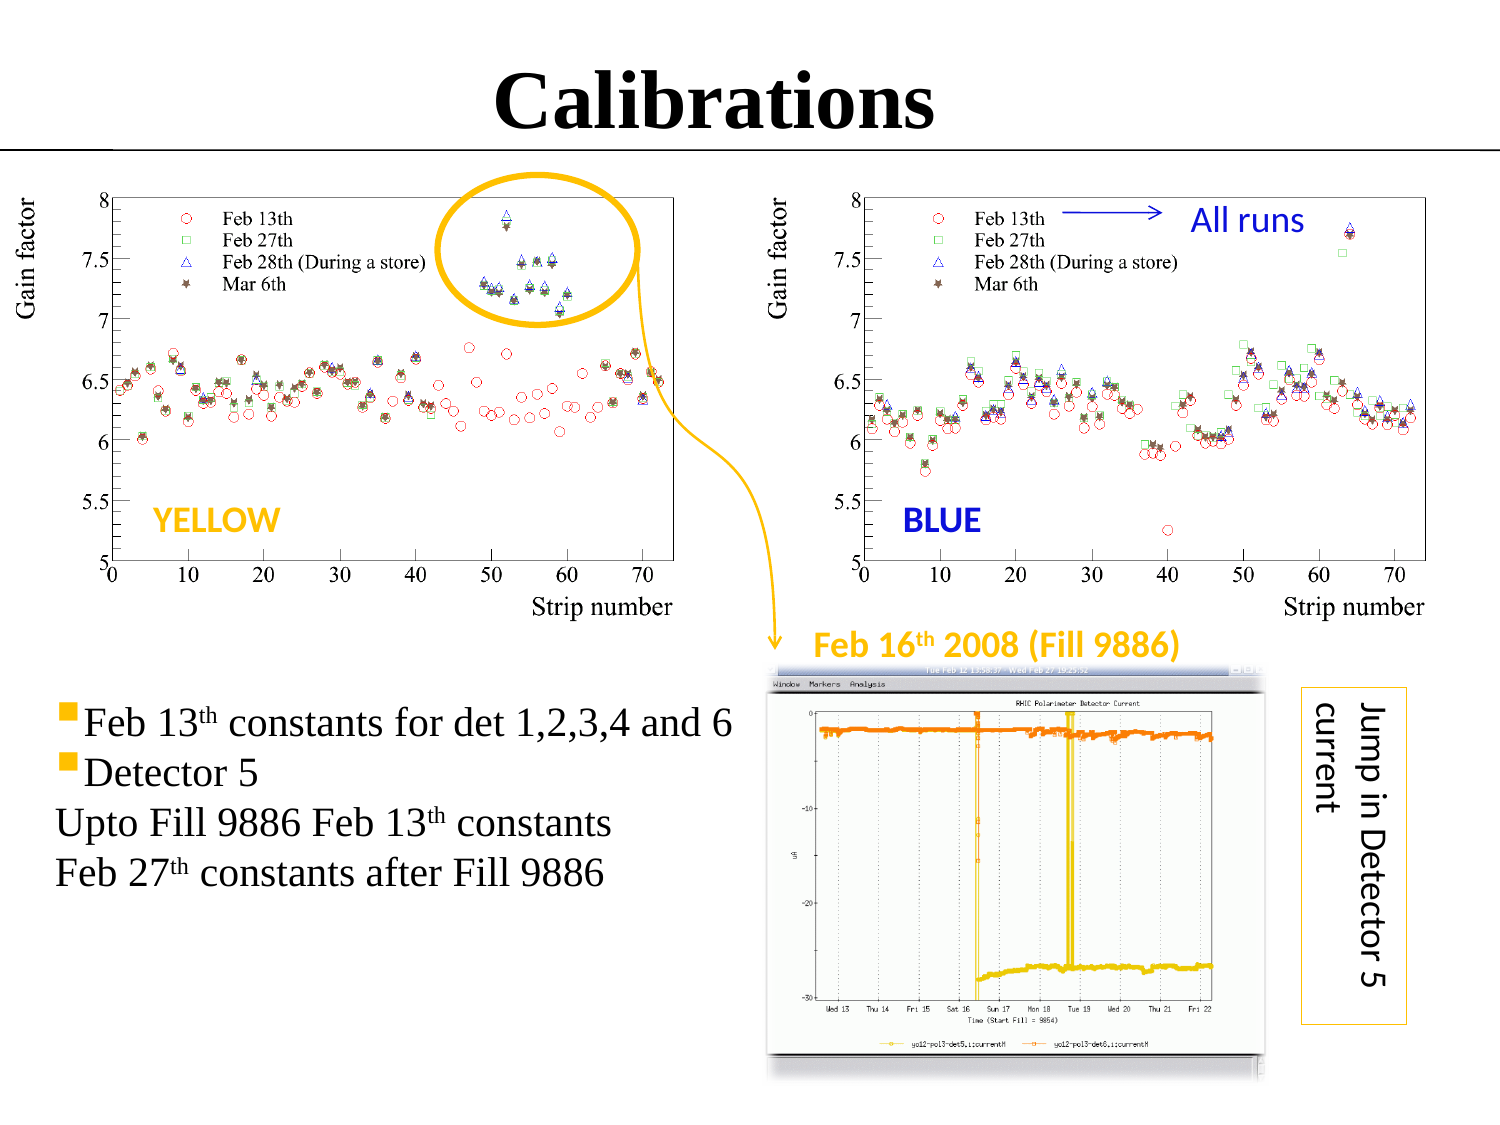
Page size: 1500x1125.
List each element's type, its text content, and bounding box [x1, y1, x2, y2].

text_box Jump in Detector 5 current [1301, 687, 1407, 1025]
text_box Feb 13th constants for det 1,2,3,4 and 6 Detector 5 Upto Fill 9886 Feb 13th constants Feb 27th constants after Fill 9886 [40, 687, 749, 903]
text_box Calibrations [477, 37, 952, 148]
picture [762, 662, 1270, 1086]
picture [752, 151, 1500, 633]
picture [0, 151, 748, 633]
text_box Feb 16th 2008 (Fill 9886) [798, 641, 1197, 660]
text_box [499, 374, 913, 513]
